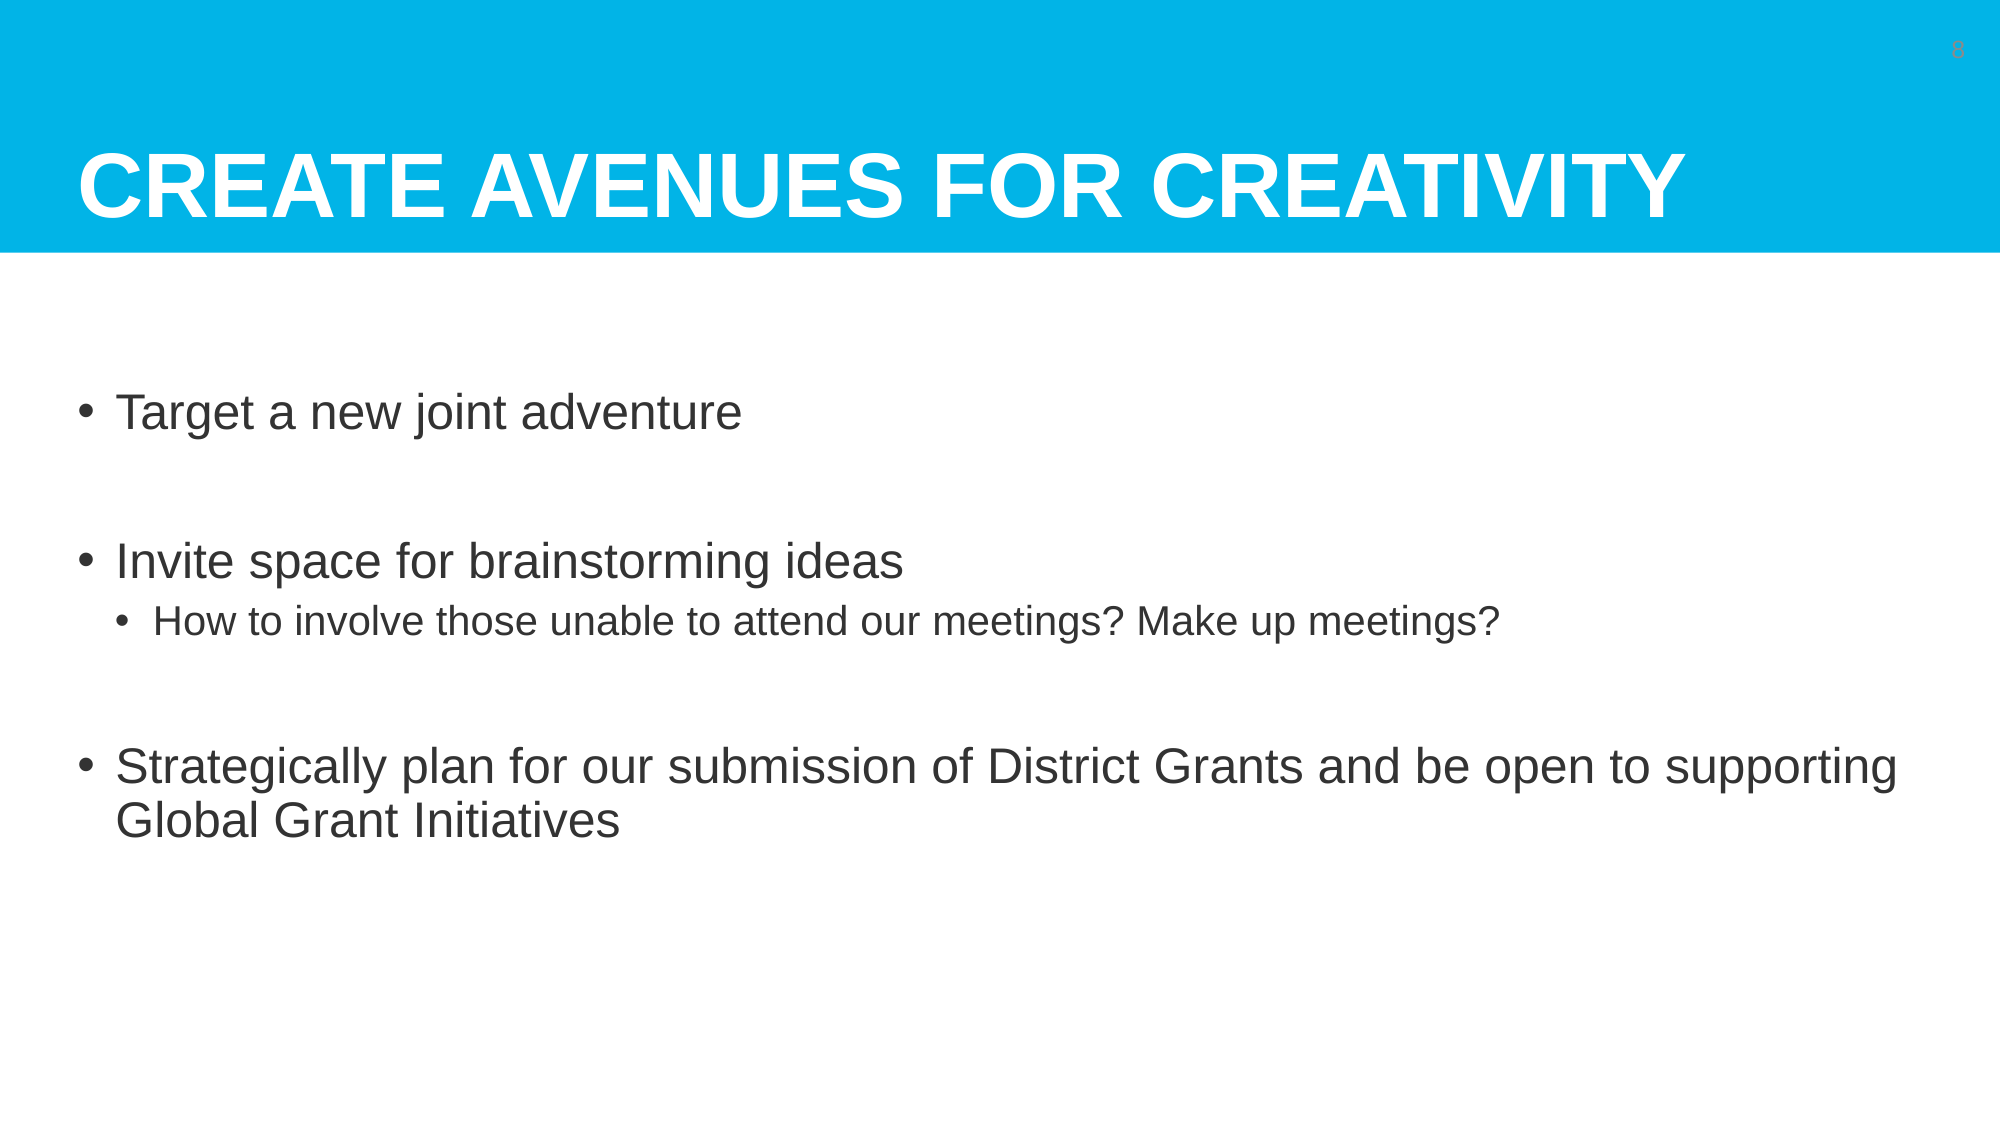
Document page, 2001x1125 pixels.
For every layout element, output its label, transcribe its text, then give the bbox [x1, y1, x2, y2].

title Create avenues for creativity [62, 0, 1950, 253]
list Target a new joint adventure Invite space for brainstorming ideas How to involve those unable to attend our meetings? Make up meetings? Strategically plan for our submission of District Grants and be open to supporting Global Grant Initiatives [62, 297, 1950, 927]
slide_number 8 [1911, 18, 1981, 79]
